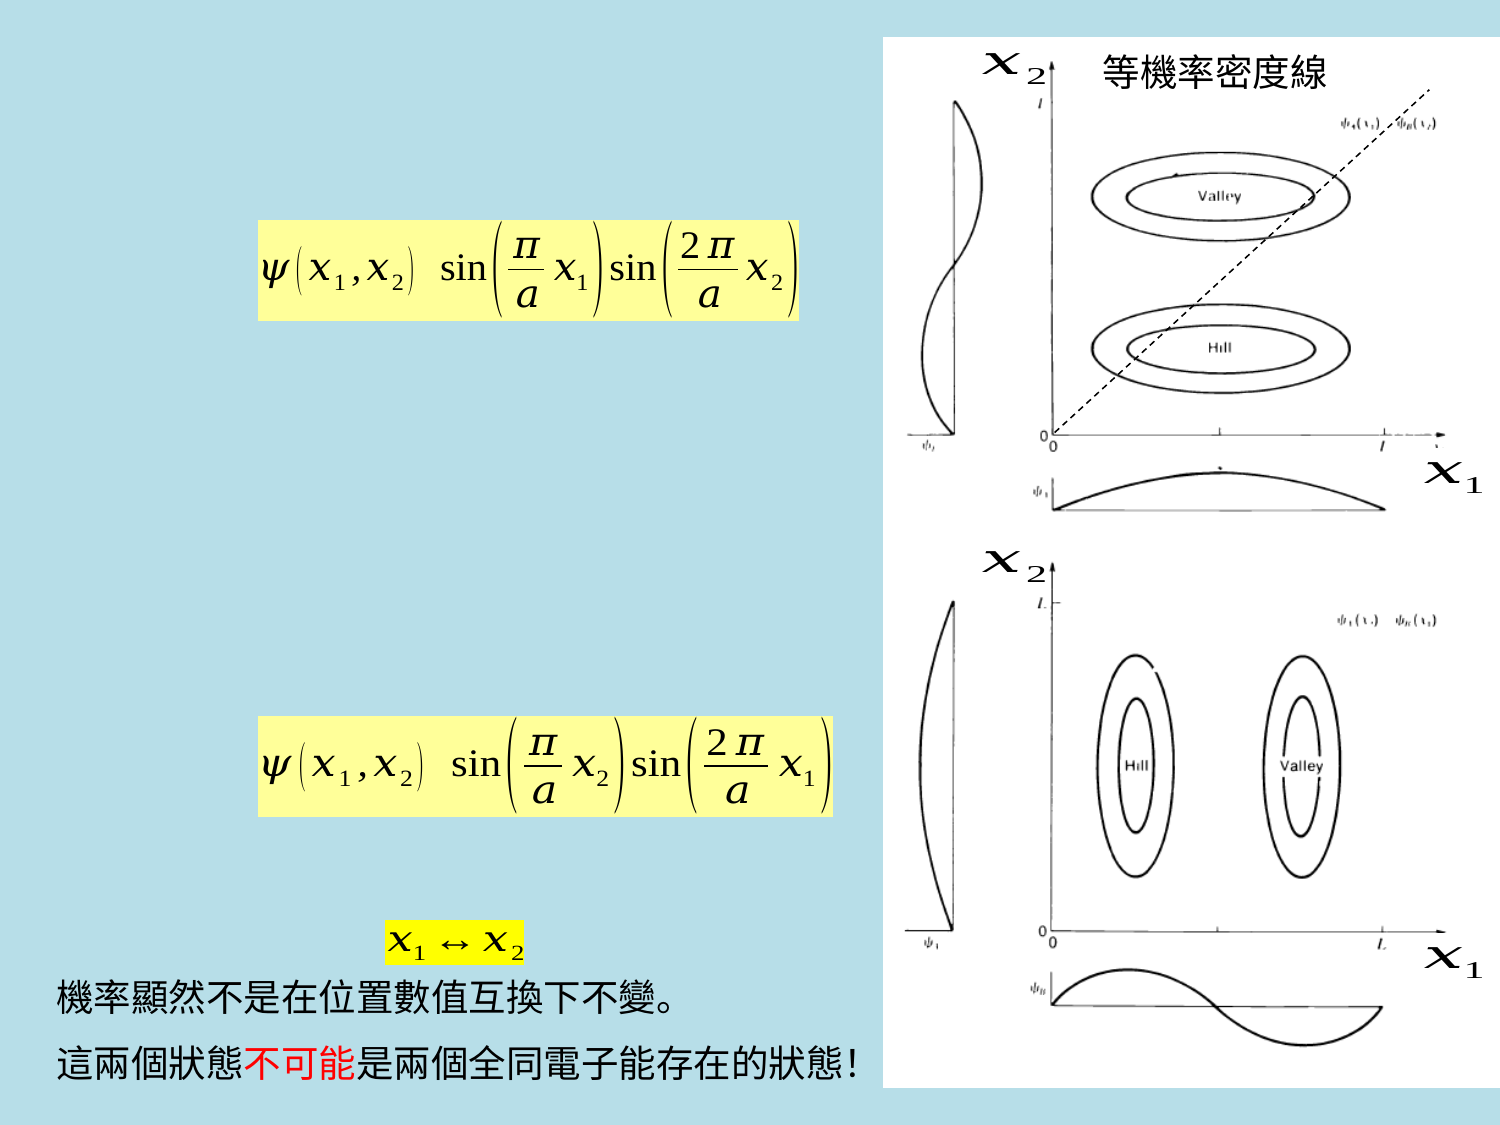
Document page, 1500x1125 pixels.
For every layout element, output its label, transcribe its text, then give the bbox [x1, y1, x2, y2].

text_box 這兩個狀態不可能是兩個全同電子能存在的狀態！ [41, 1032, 878, 1092]
text_box 機率顯然不是在位置數值互換下不變。 [41, 966, 800, 1027]
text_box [1054, 89, 1430, 433]
picture [882, 37, 1500, 1088]
